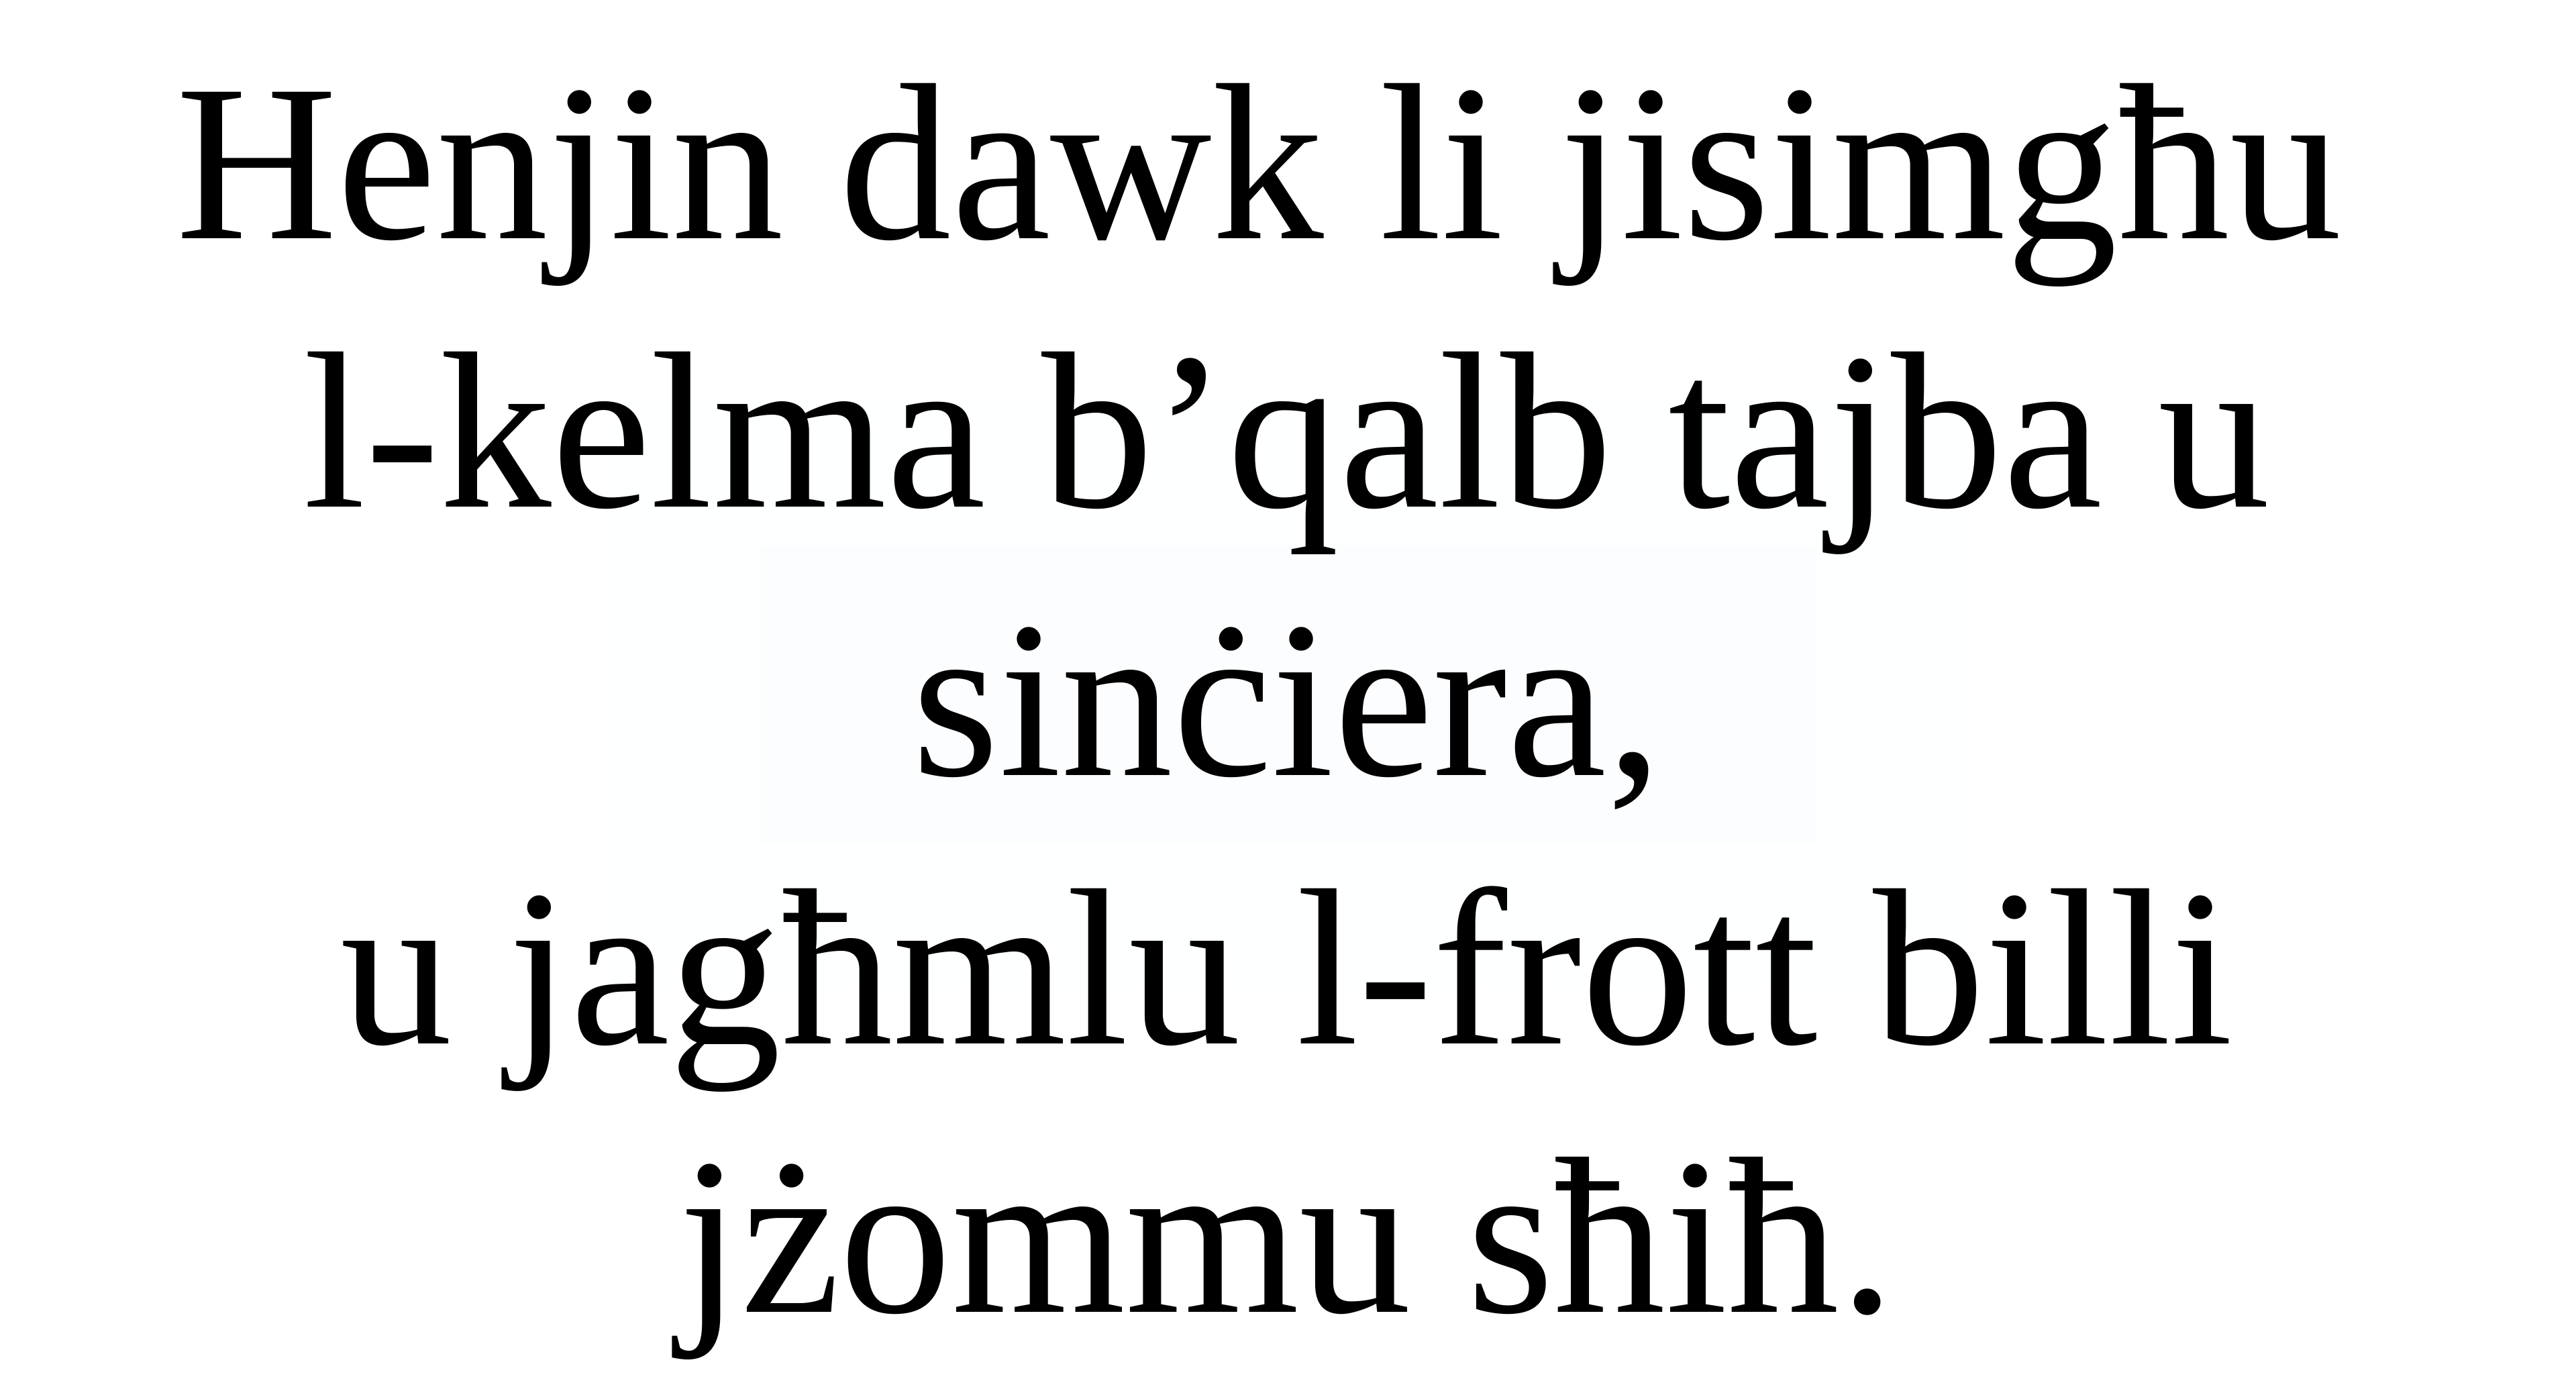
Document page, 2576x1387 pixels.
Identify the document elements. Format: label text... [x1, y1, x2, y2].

text_box Henjin dawk li jisimgħu l-kelma b’qalb tajba u sinċiera, u jagħmlu l-frott billi jżommu sħiħ. [59, 3, 2517, 1368]
